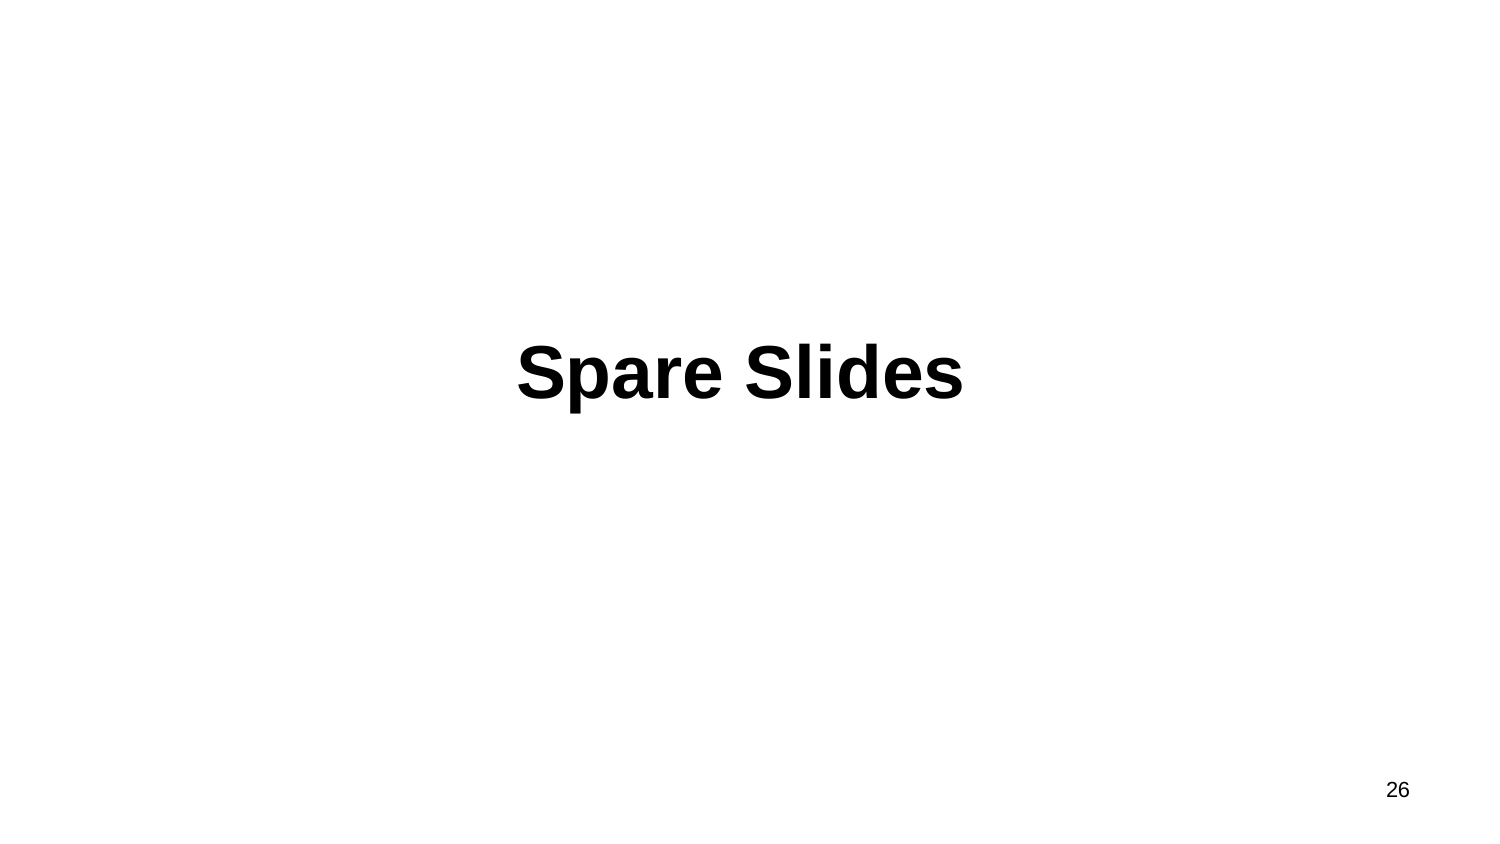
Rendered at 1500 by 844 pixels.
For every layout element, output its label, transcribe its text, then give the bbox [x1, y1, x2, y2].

slide_number 26 [1074, 768, 1426, 828]
text_box Spare Slides [501, 315, 1075, 421]
